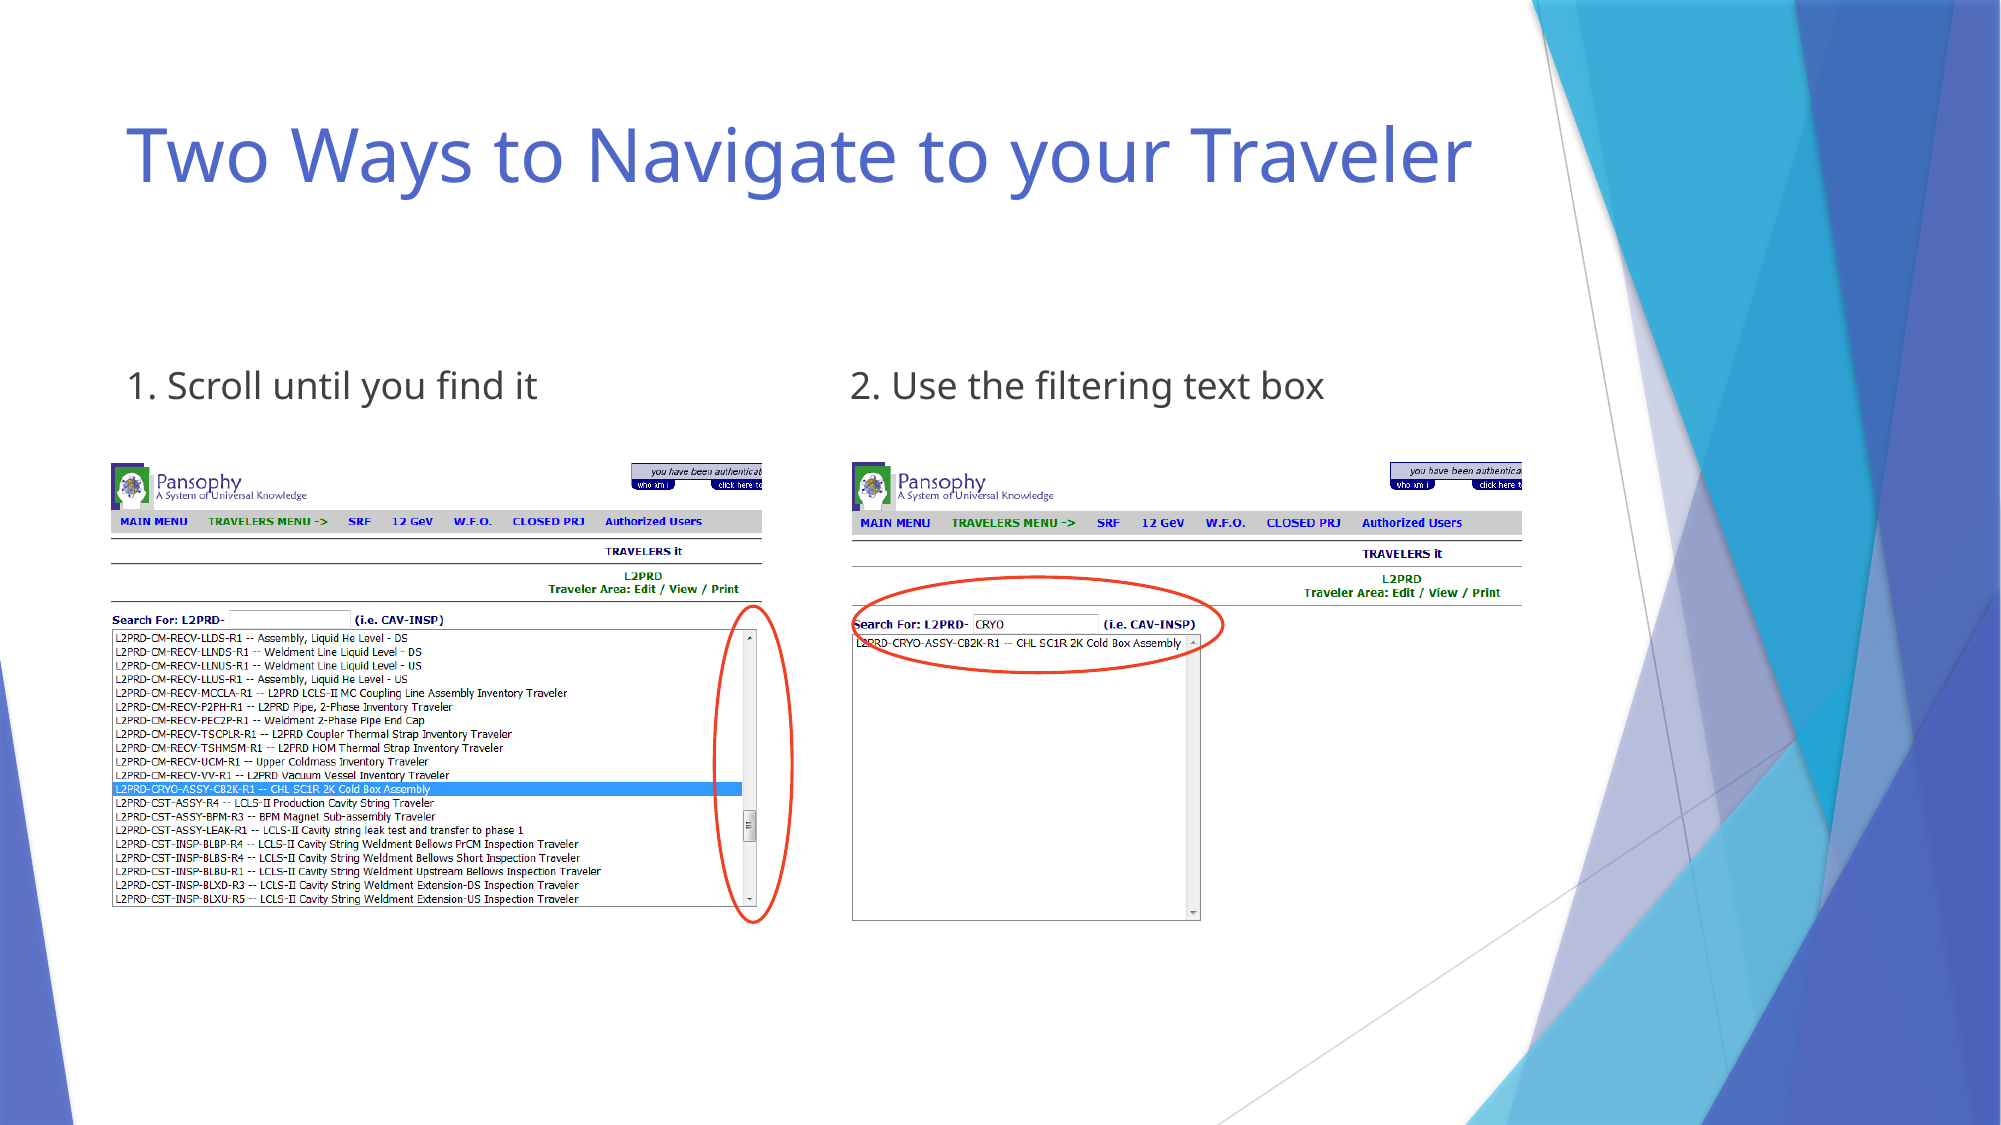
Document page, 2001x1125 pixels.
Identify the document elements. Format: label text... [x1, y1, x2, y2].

title Two Ways to Navigate to your Traveler [111, 99, 1522, 317]
list 2. Use the filtering text box [834, 354, 1522, 992]
text_box [767, 613, 794, 915]
picture [110, 458, 763, 923]
list 1. Scroll until you find it [111, 354, 798, 992]
picture [852, 458, 1522, 923]
